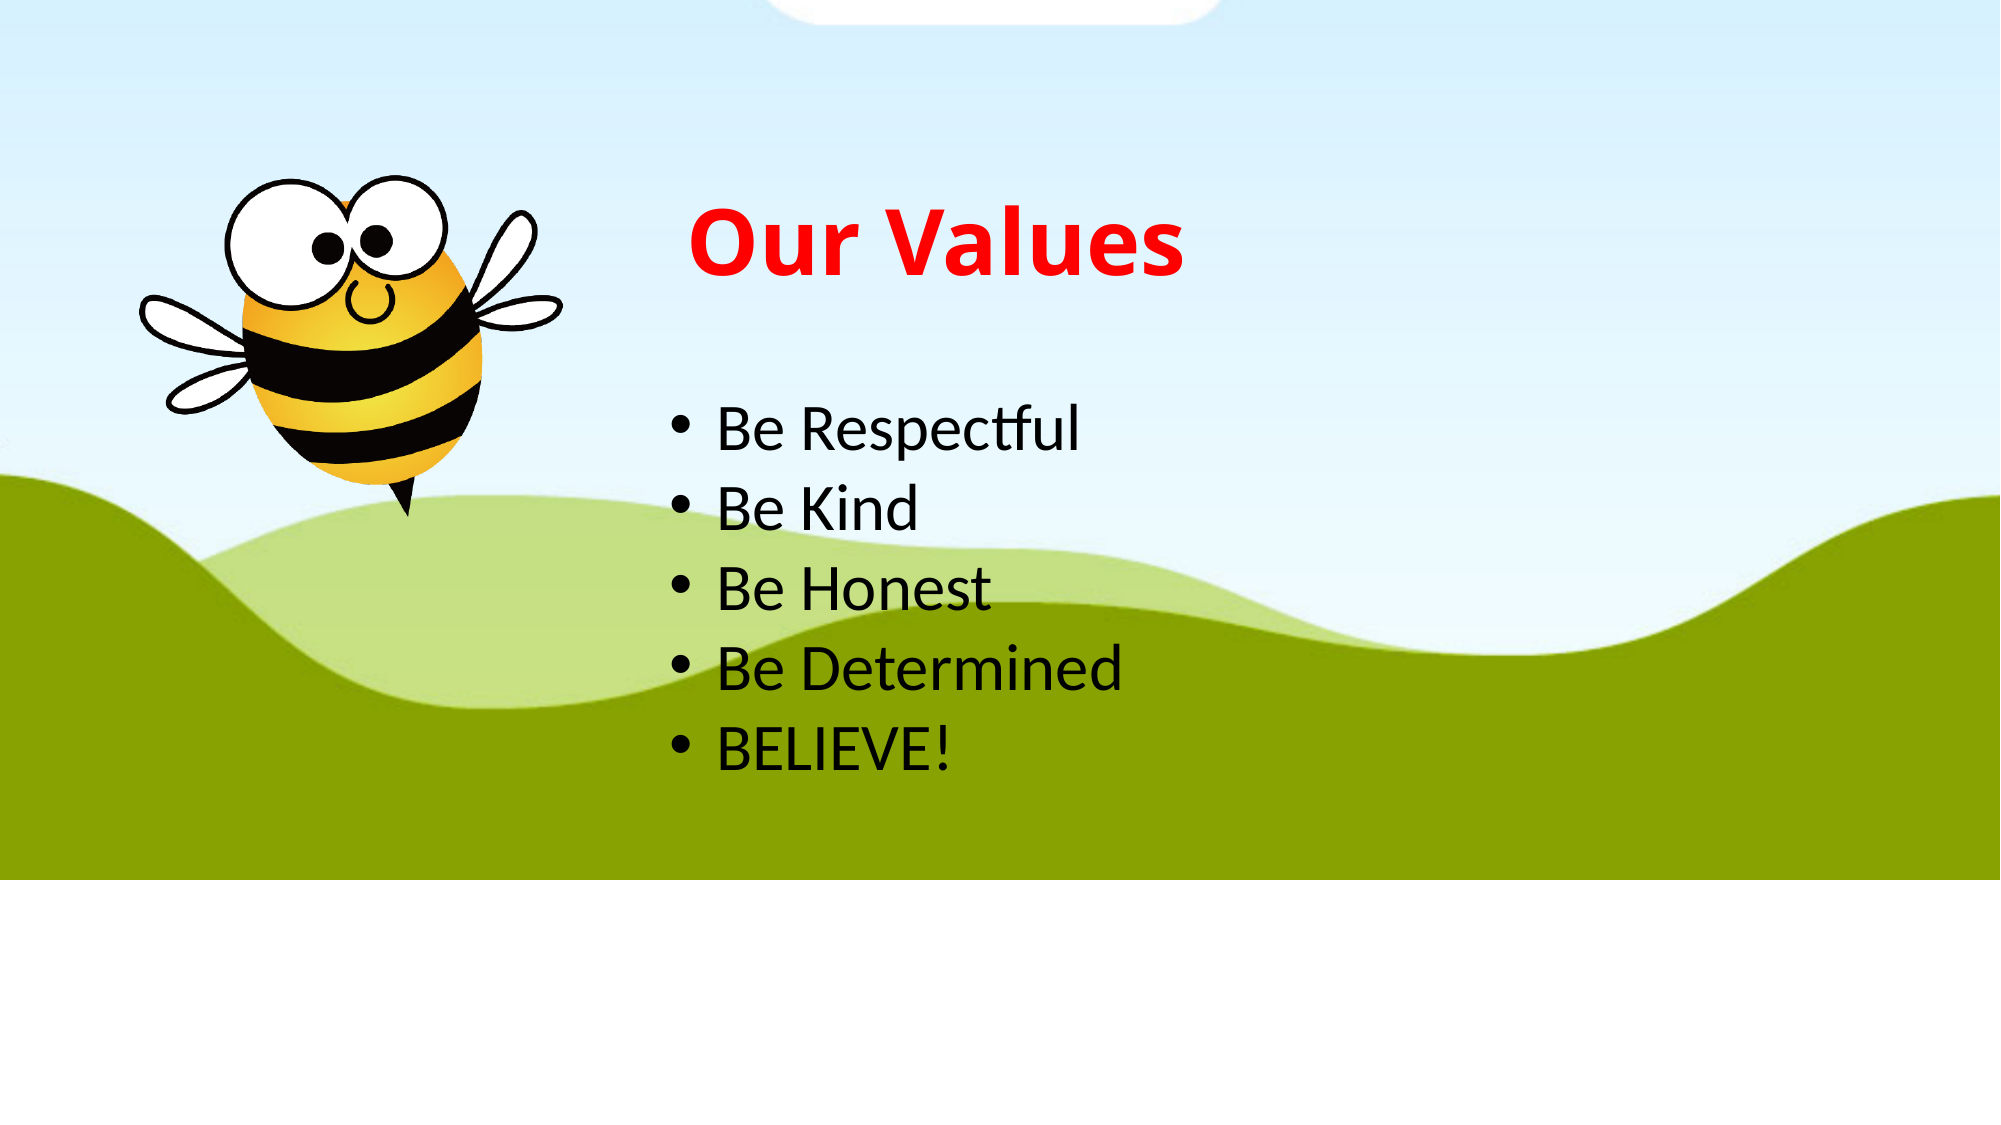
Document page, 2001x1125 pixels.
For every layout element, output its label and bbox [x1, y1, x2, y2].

list [0, 0, 2000, 880]
picture [128, 105, 600, 578]
